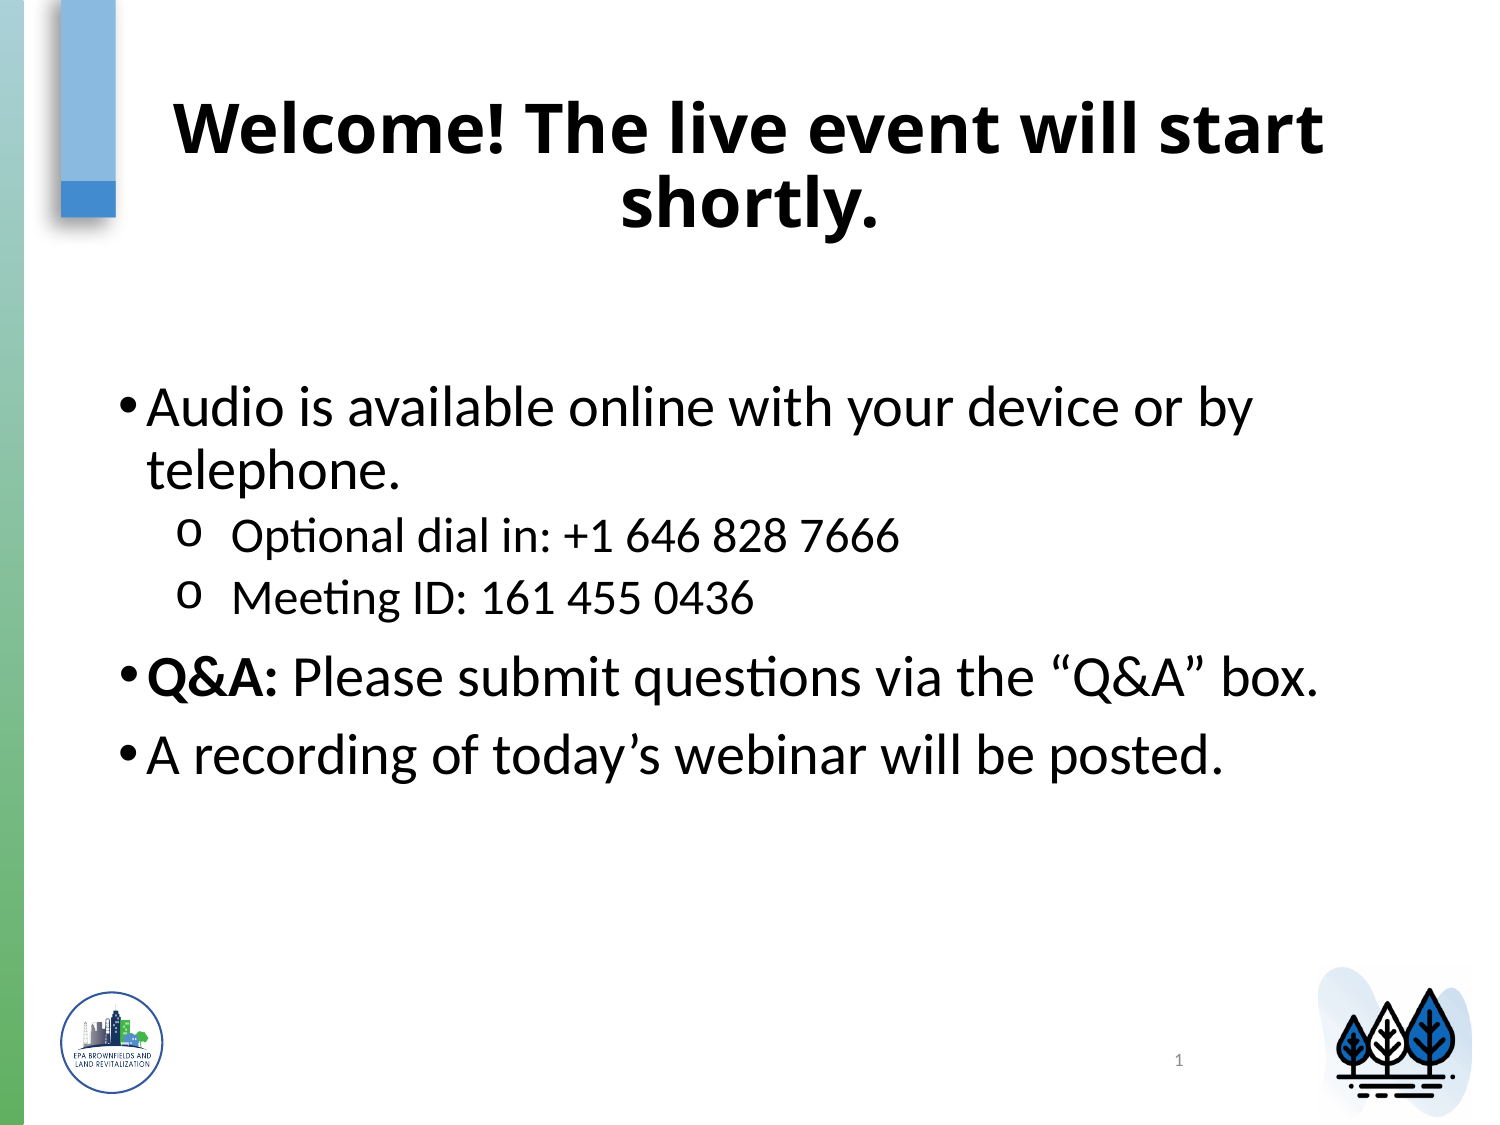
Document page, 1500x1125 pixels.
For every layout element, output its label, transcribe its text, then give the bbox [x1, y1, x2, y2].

title Welcome! The live event will start shortly. [103, 59, 1397, 278]
slide_number 1 [861, 1028, 1199, 1089]
picture [74, 1004, 151, 1067]
picture [1318, 966, 1473, 1119]
list Audio is available online with your device or by telephone. Optional dial in: +1 646 828 7666 Meeting ID: 161 455 0436 Q&A: Please submit questions via the “Q&A” box. A recording of today’s webinar will be posted. [103, 368, 1397, 1022]
